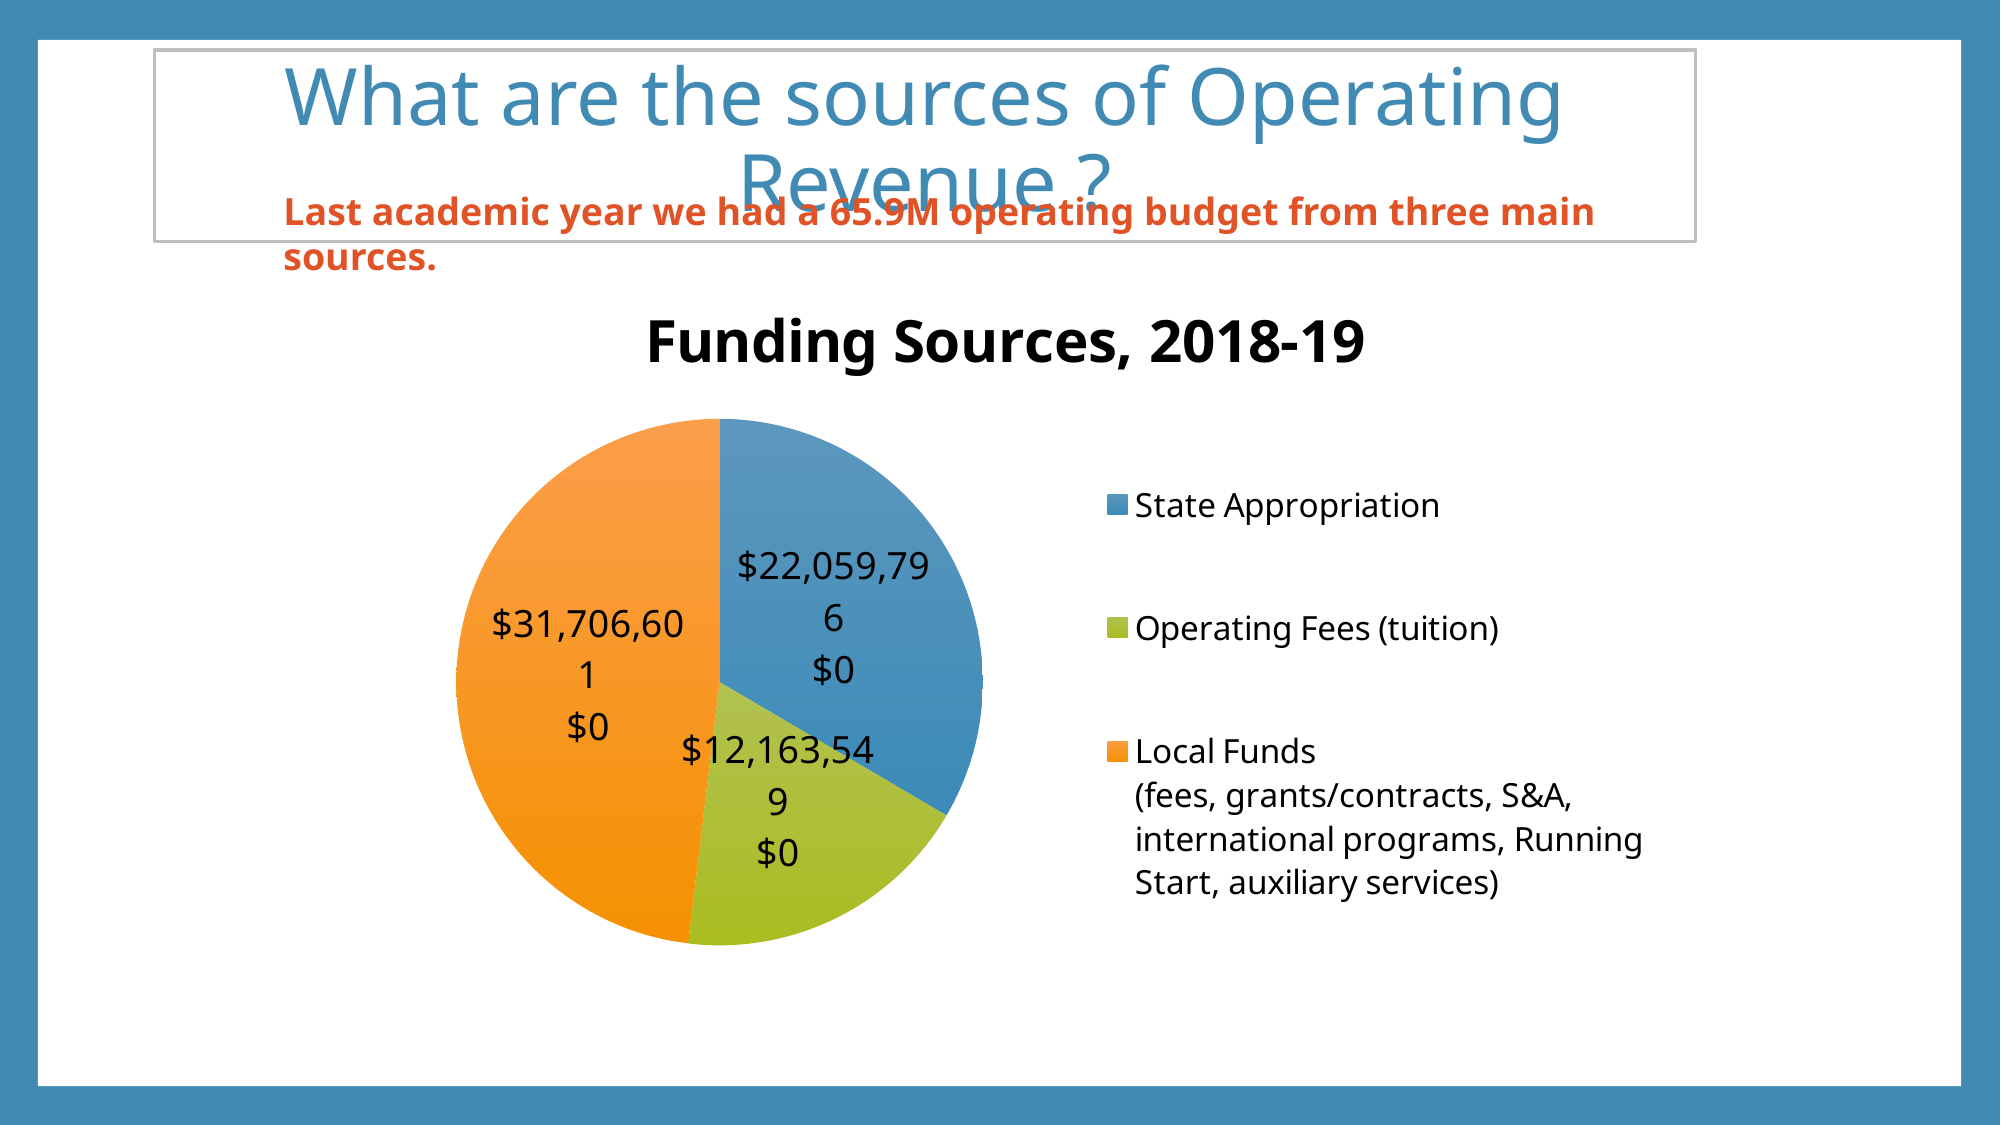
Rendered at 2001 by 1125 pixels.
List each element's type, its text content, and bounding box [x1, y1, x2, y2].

text_box Last academic year we had a 65.9M operating budget from three main sources. [268, 181, 1651, 258]
text_box What are the sources of Operating Revenue ? [153, 48, 1697, 243]
chart [153, 260, 1857, 993]
